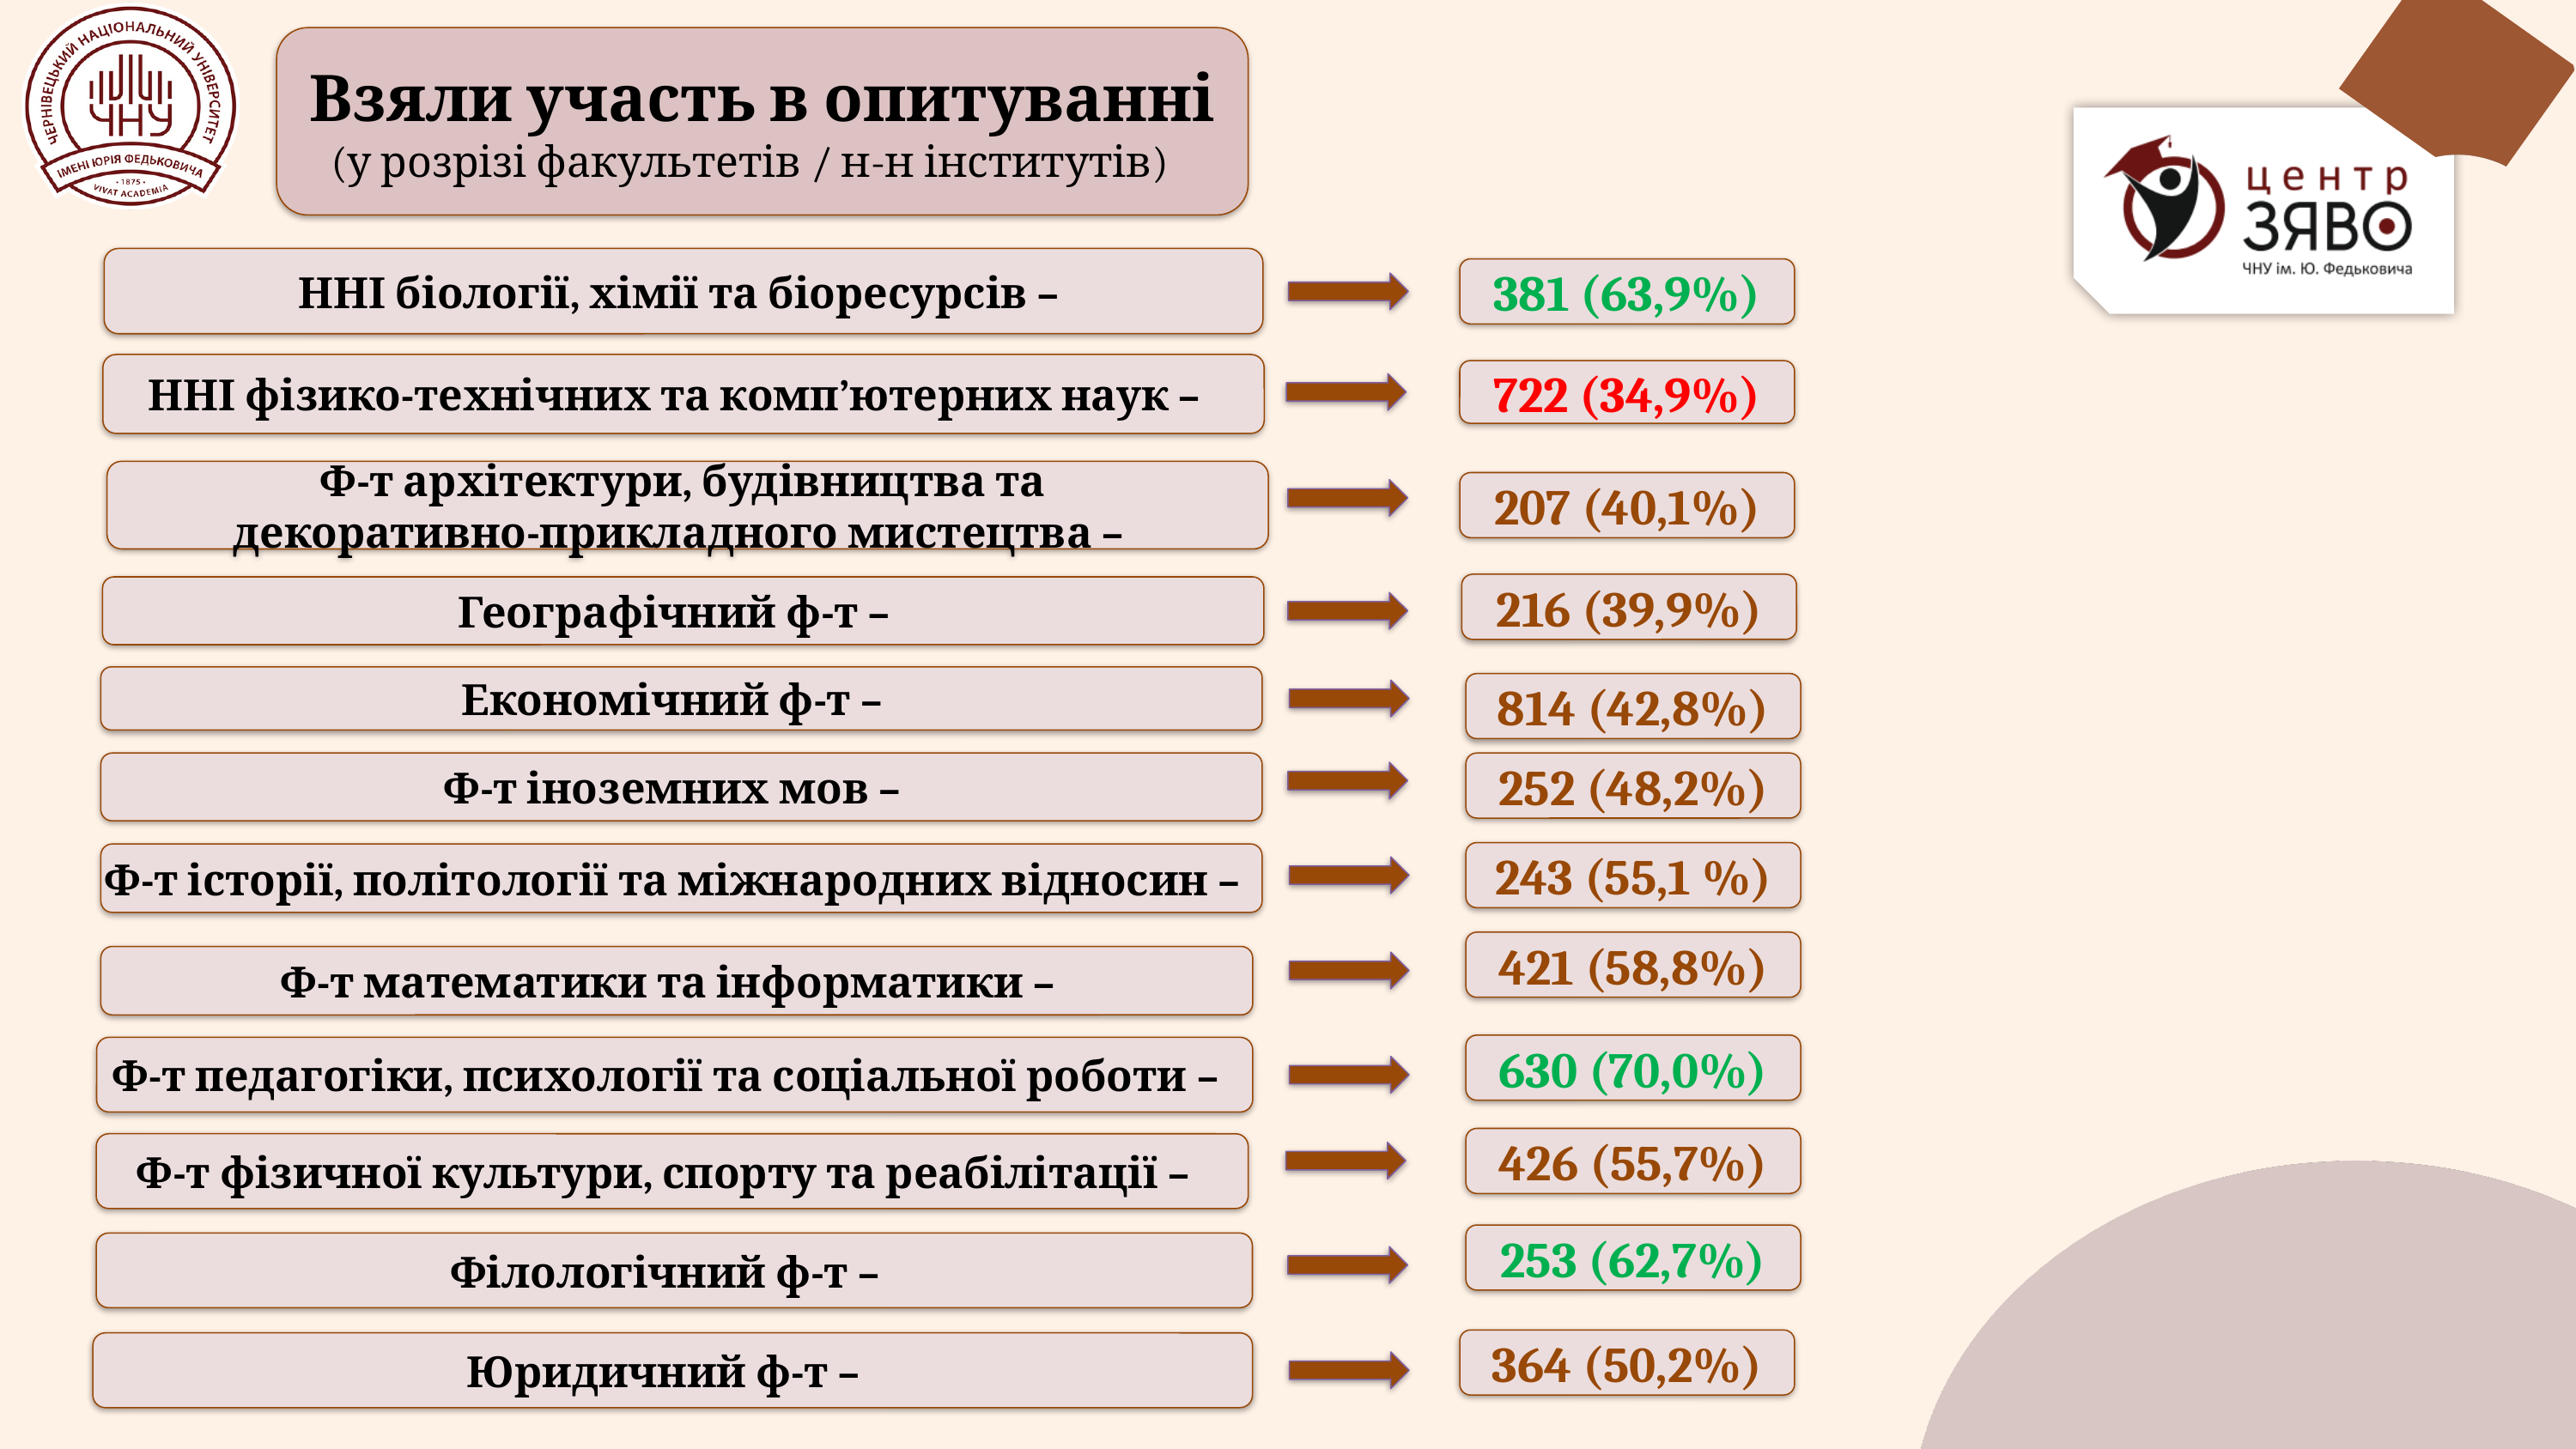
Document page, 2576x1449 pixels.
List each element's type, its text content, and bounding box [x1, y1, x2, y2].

text_box [2338, 0, 2576, 194]
text_box [1287, 591, 1408, 630]
text_box Ф-т математики та інформатики – [100, 945, 1254, 1016]
text_box ННІ біології, хімії та біоресурсів – [103, 247, 1264, 335]
text_box Ф-т фізичної культури, спорту та реабілітації – [95, 1132, 1249, 1210]
text_box Ф-т історії, політології та міжнародних відносин – [100, 843, 1263, 913]
text_box 252 (48,2%) [1465, 752, 1801, 819]
text_box 216 (39,9%) [1461, 573, 1798, 640]
text_box 253 (62,7%) [1465, 1224, 1801, 1291]
text_box [1285, 1142, 1406, 1180]
picture [2079, 113, 2448, 308]
text_box 364 (50,2%) [1459, 1329, 1795, 1396]
text_box Філологічний ф-т – [95, 1232, 1254, 1309]
text_box [1910, 1161, 2576, 1449]
text_box 243 (55,1 %) [1465, 841, 1801, 909]
text_box Економічний ф-т – [100, 666, 1263, 731]
text_box 814 (42,8%) [1465, 672, 1801, 740]
text_box [1287, 478, 1408, 518]
text_box 426 (55,7%) [1465, 1127, 1801, 1195]
text_box [1287, 1246, 1408, 1284]
text_box [1288, 856, 1410, 894]
text_box 207 (40,1%) [1459, 471, 1795, 539]
text_box [13, 0, 243, 214]
text_box Взяли участь в опитуванні (у розрізі факультетів / н-н інститутів) [276, 27, 1249, 216]
text_box Ф-т педагогіки, психології та соціальної роботи – [95, 1036, 1254, 1113]
text_box [1288, 1055, 1410, 1094]
text_box [1288, 679, 1410, 718]
text_box ННІ фізико-технічних та комп’ютерних наук – [102, 354, 1266, 434]
text_box Ф-т архітектури, будівництва та декоративно-прикладного мистецтва – [106, 460, 1269, 550]
text_box 421 (58,8%) [1465, 931, 1801, 998]
text_box Юридичний ф-т – [92, 1331, 1254, 1409]
text_box 722 (34,9%) [1459, 360, 1795, 424]
text_box 630 (70,0%) [1465, 1034, 1801, 1101]
text_box [1287, 761, 1408, 800]
text_box Географічний ф-т – [101, 576, 1265, 646]
text_box [1287, 272, 1409, 311]
text_box 381 (63,9%) [1459, 258, 1795, 325]
text_box [1285, 373, 1407, 411]
text_box [1288, 951, 1410, 990]
text_box Ф-т іноземних мов – [100, 752, 1263, 822]
text_box [1288, 1351, 1410, 1390]
